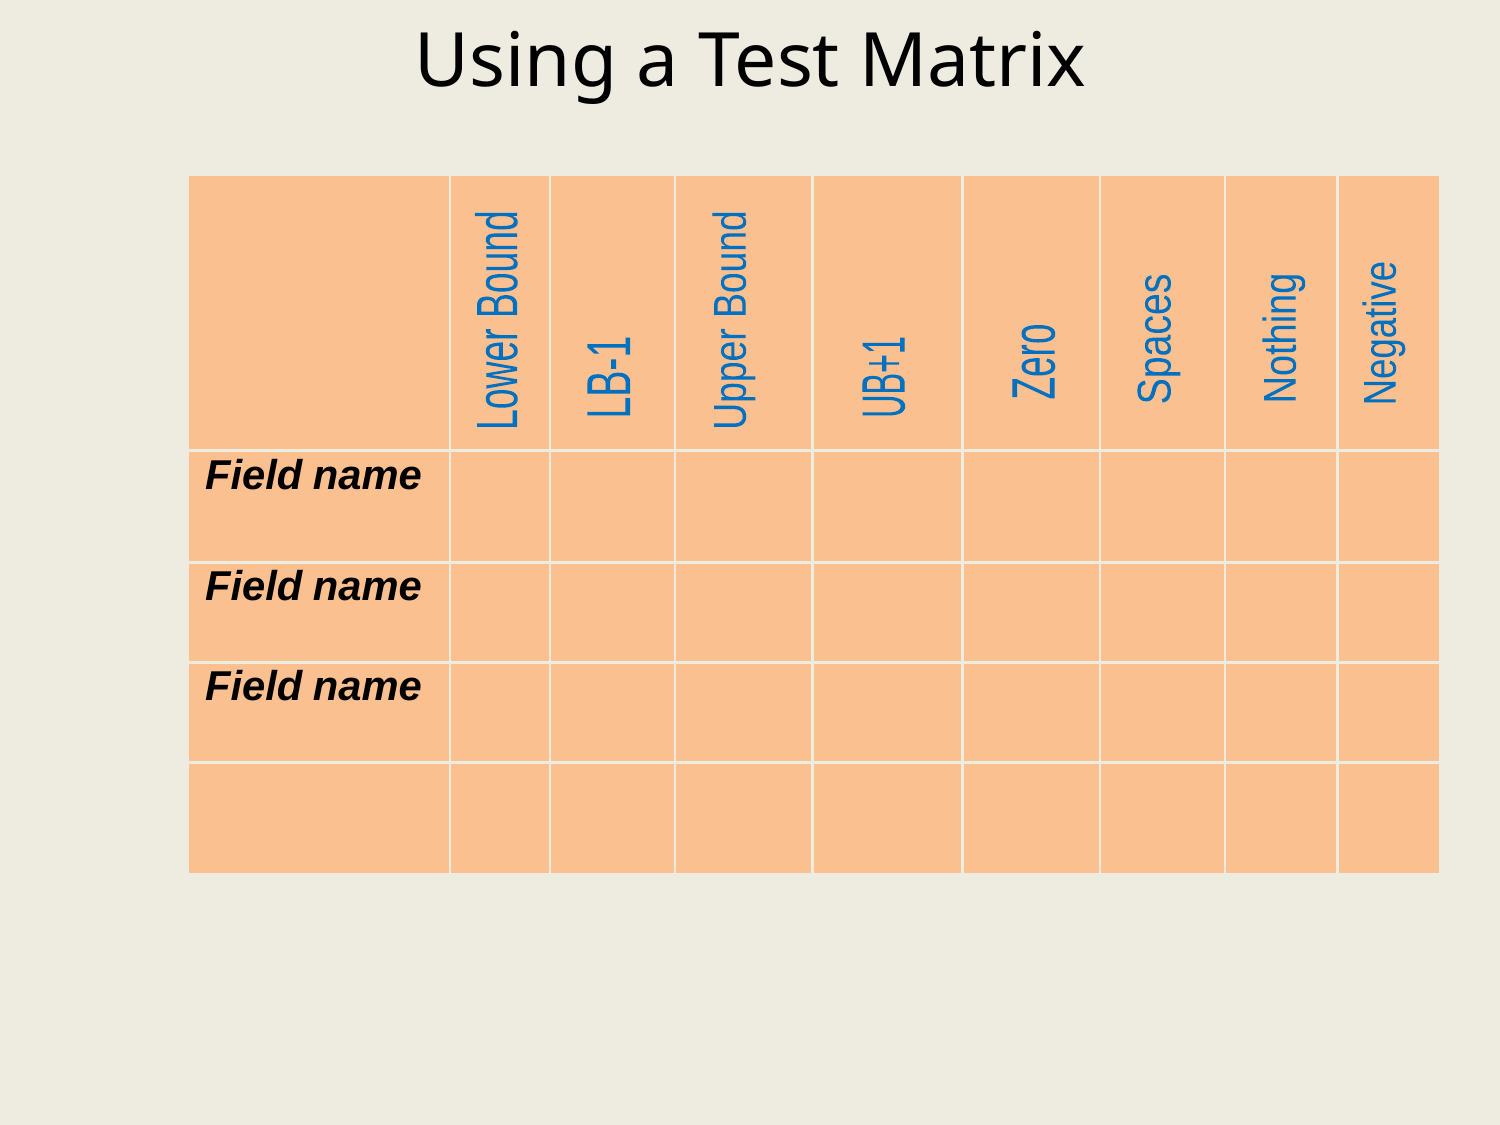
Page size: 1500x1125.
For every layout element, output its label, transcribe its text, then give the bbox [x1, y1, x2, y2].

table_cell [964, 664, 1099, 761]
table_cell [451, 564, 549, 661]
table_cell [1339, 664, 1439, 761]
table_cell Field name [189, 564, 449, 661]
table_header [189, 176, 449, 449]
table_cell Field name [189, 452, 449, 561]
table_cell [1339, 564, 1439, 661]
table_cell [814, 564, 961, 661]
table_header [1226, 176, 1336, 449]
table_cell [1226, 664, 1336, 761]
table_cell [451, 664, 549, 761]
table_cell [1339, 764, 1439, 873]
table_header [814, 176, 961, 449]
table_header [964, 176, 1099, 449]
table_cell [551, 452, 674, 561]
table_cell [1101, 564, 1224, 661]
table_cell [1101, 764, 1224, 873]
table_cell [451, 764, 549, 873]
table_header [1339, 176, 1439, 449]
table_cell [551, 664, 674, 761]
table_cell [1101, 664, 1224, 761]
table_header [451, 176, 549, 449]
table_cell [964, 452, 1099, 561]
table_cell [1339, 452, 1439, 561]
table_cell [814, 764, 961, 873]
table_cell [814, 664, 961, 761]
table_cell [1226, 564, 1336, 661]
table_cell [676, 664, 811, 761]
table_cell [676, 764, 811, 873]
table_cell [451, 452, 549, 561]
table_cell [964, 764, 1099, 873]
table_cell [964, 564, 1099, 661]
table_header [676, 176, 811, 449]
table_cell [676, 452, 811, 561]
table_cell [814, 452, 961, 561]
table_cell [1226, 452, 1336, 561]
table_cell Field name [189, 664, 449, 761]
table_header [1101, 176, 1224, 449]
table_cell [1101, 452, 1224, 561]
title Using a Test Matrix [12, 12, 1489, 100]
table_cell [676, 564, 811, 661]
table_cell [551, 564, 674, 661]
table_header [551, 176, 674, 449]
table_cell [551, 764, 674, 873]
table_cell [1226, 764, 1336, 873]
table_cell [189, 764, 449, 873]
